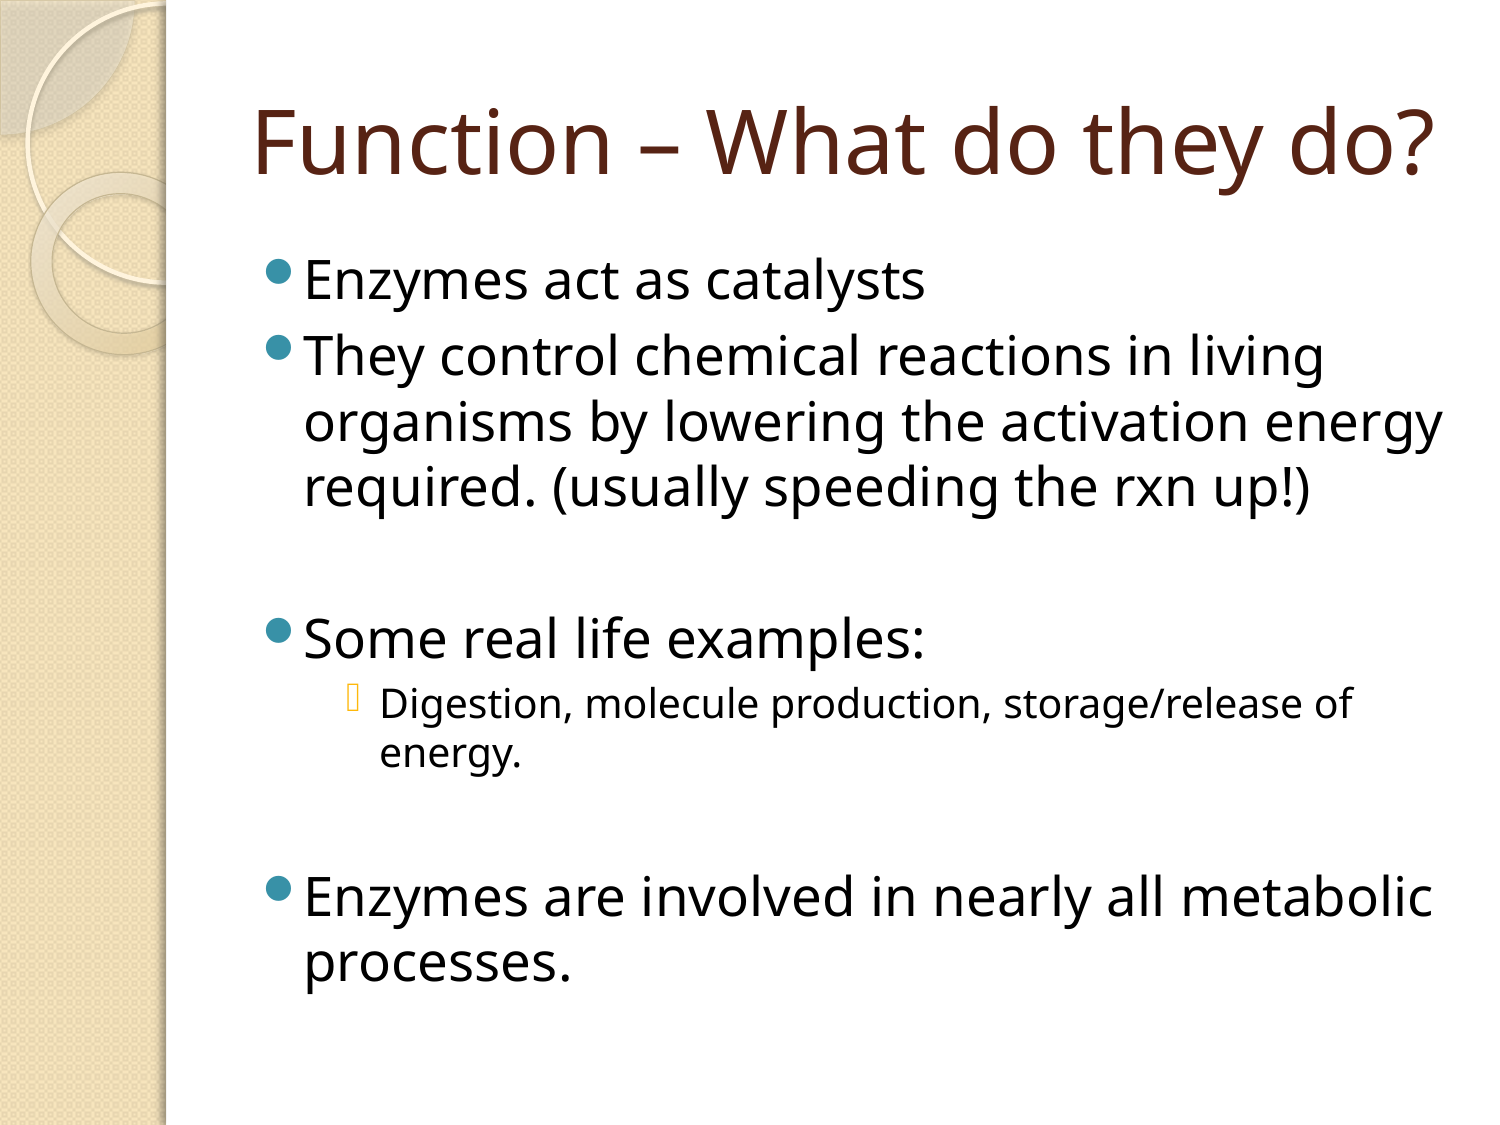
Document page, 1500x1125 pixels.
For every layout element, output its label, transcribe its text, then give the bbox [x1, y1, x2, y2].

list Enzymes act as catalysts They control chemical reactions in living organisms by lowering the activation energy required. (usually speeding the rxn up!) Some real life examples: Digestion, molecule production, storage/release of energy. Enzymes are involved in nearly all metabolic processes. [235, 237, 1466, 1025]
title Function – What do they do? [235, 45, 1466, 233]
